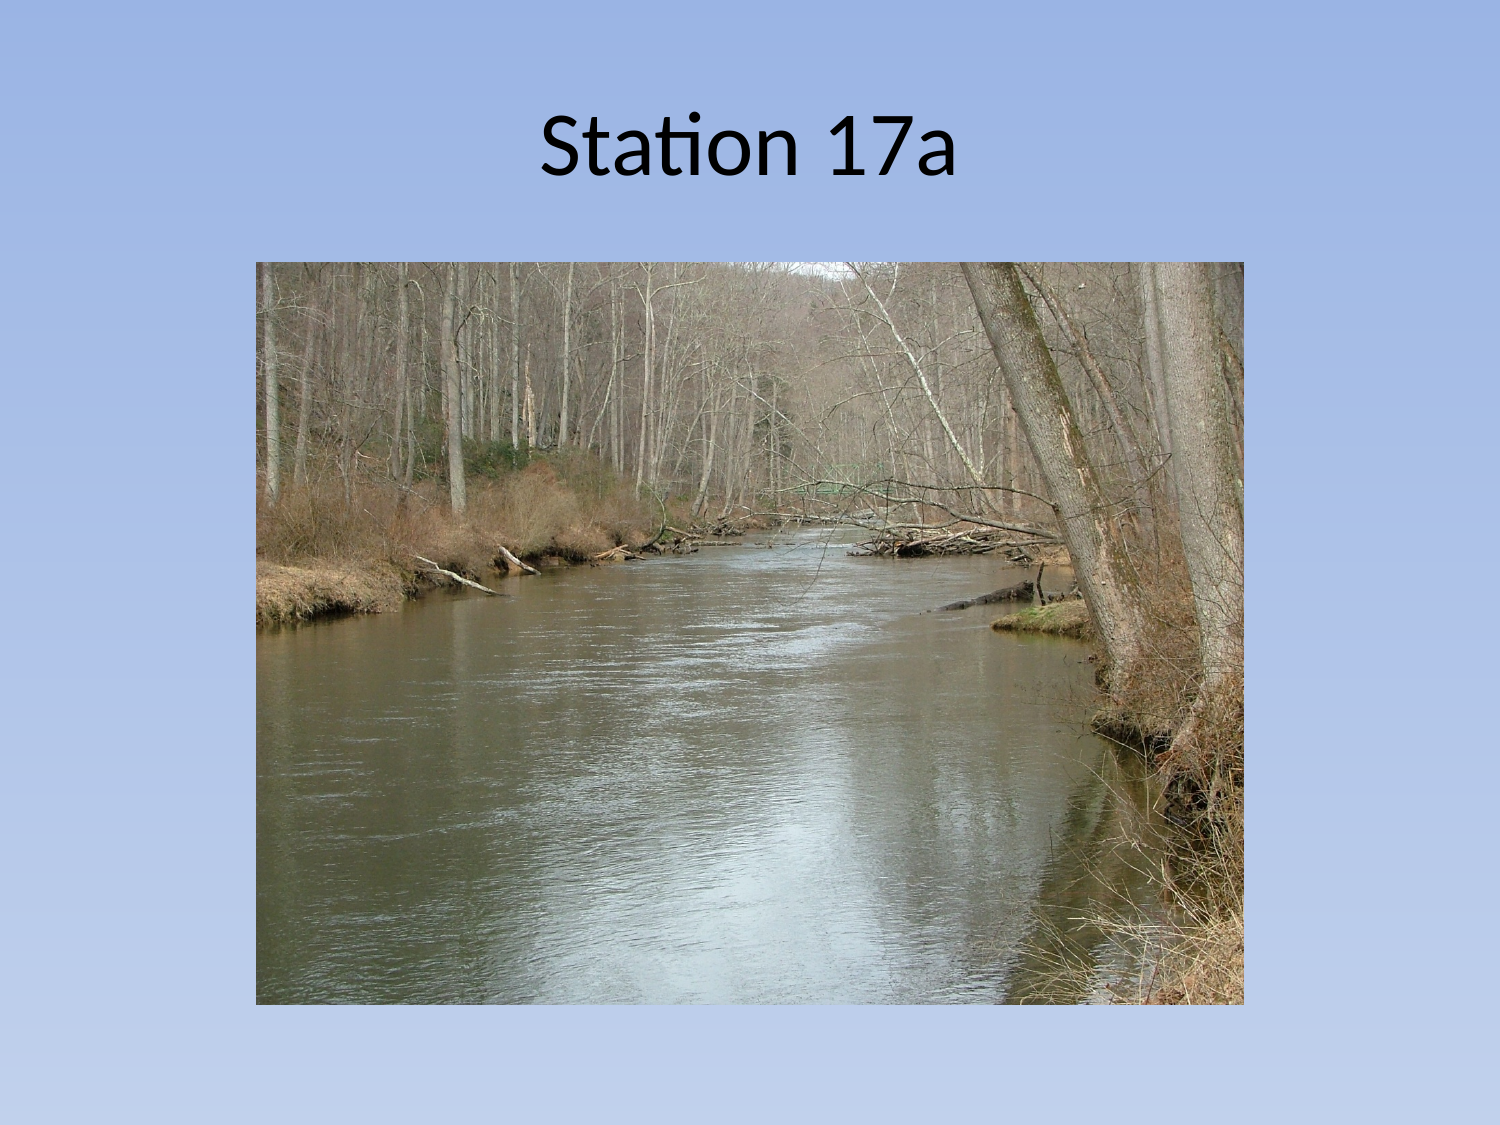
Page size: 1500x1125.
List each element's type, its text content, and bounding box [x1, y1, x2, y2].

title Station 17a [75, 45, 1425, 233]
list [256, 262, 1244, 1006]
